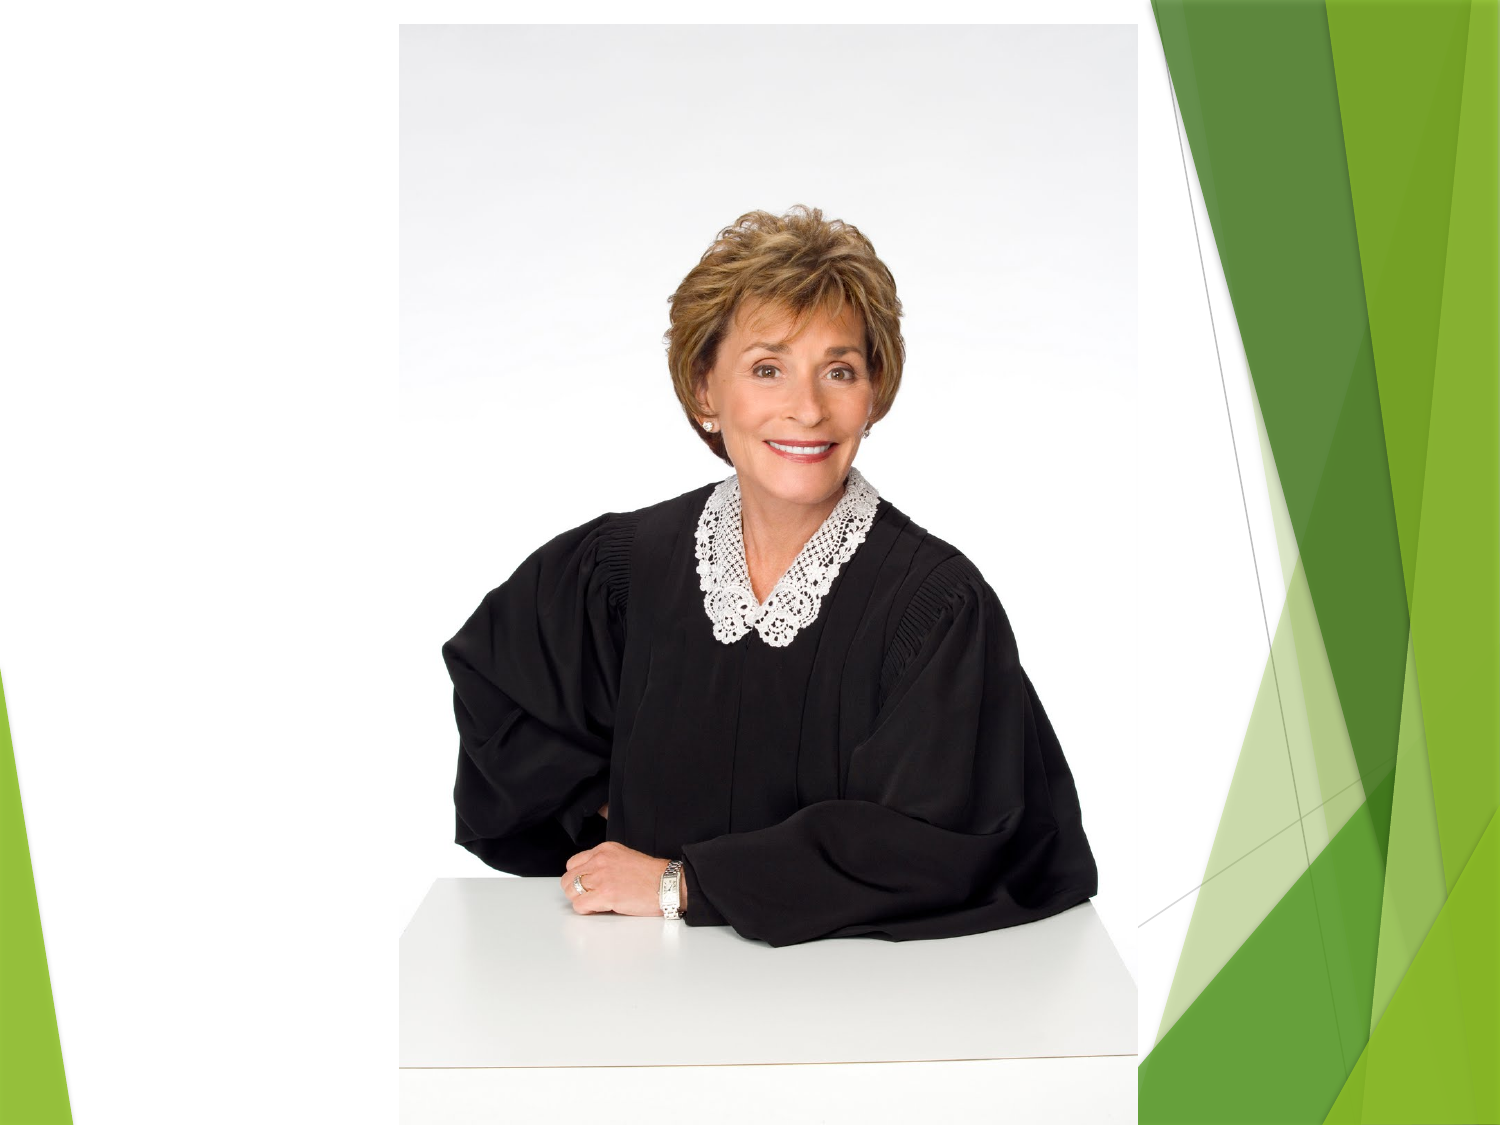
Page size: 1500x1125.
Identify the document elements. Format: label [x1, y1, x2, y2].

picture [399, 24, 1138, 1125]
